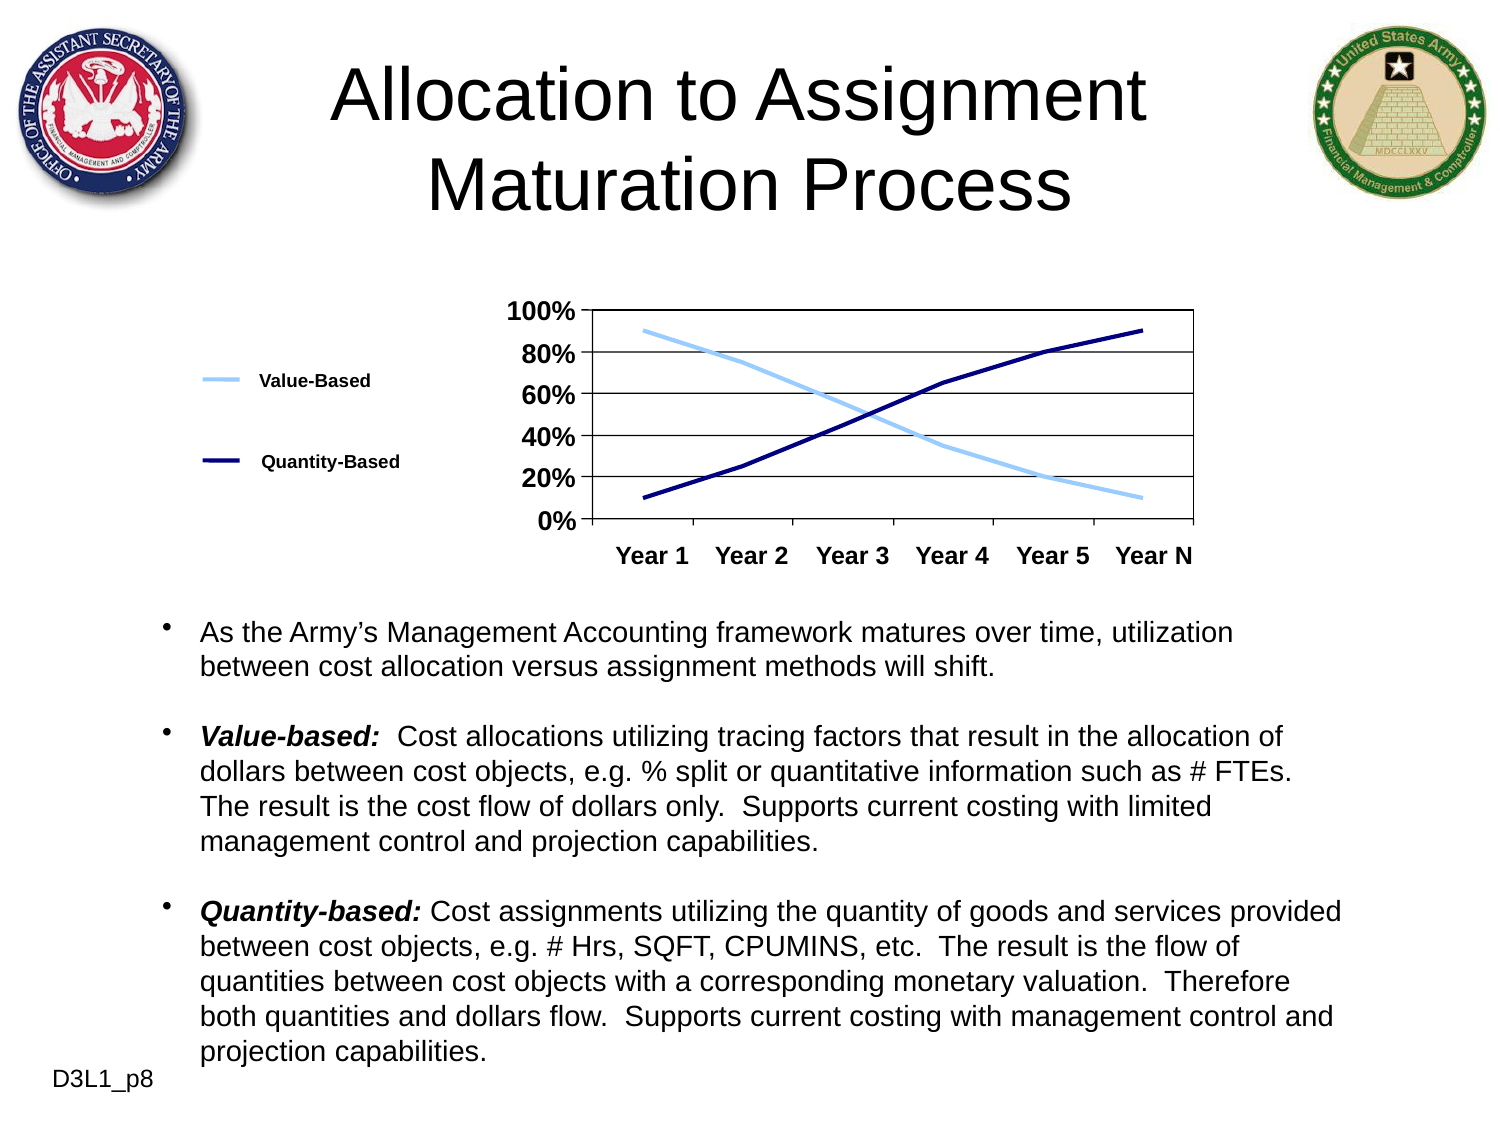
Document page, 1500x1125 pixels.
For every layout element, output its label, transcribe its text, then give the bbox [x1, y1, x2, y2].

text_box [153, 149, 1213, 638]
text_box Allocation to Assignment Maturation Process [74, 45, 1425, 226]
picture [8, 18, 213, 222]
text_box D3L1_p8 [36, 1062, 170, 1093]
picture [1308, 23, 1490, 202]
text_box As the Army’s Management Accounting framework matures over time, utilization between cost allocation versus assignment methods will shift. Value-based: Cost allocations utilizing tracing factors that result in the allocation of dollars between cost objects, e.g. % split or quantitative information such as # FTEs. The result is the cost flow of dollars only. Supports current costing with limited management control and projection capabilities. Quantity-based: Cost assignments utilizing the quantity of goods and services provided between cost objects, e.g. # Hrs, SQFT, CPUMINS, etc. The result is the flow of quantities between cost objects with a corresponding monetary valuation. Therefore both quantities and dollars flow. Supports current costing with management control and projection capabilities. [147, 605, 1363, 1075]
